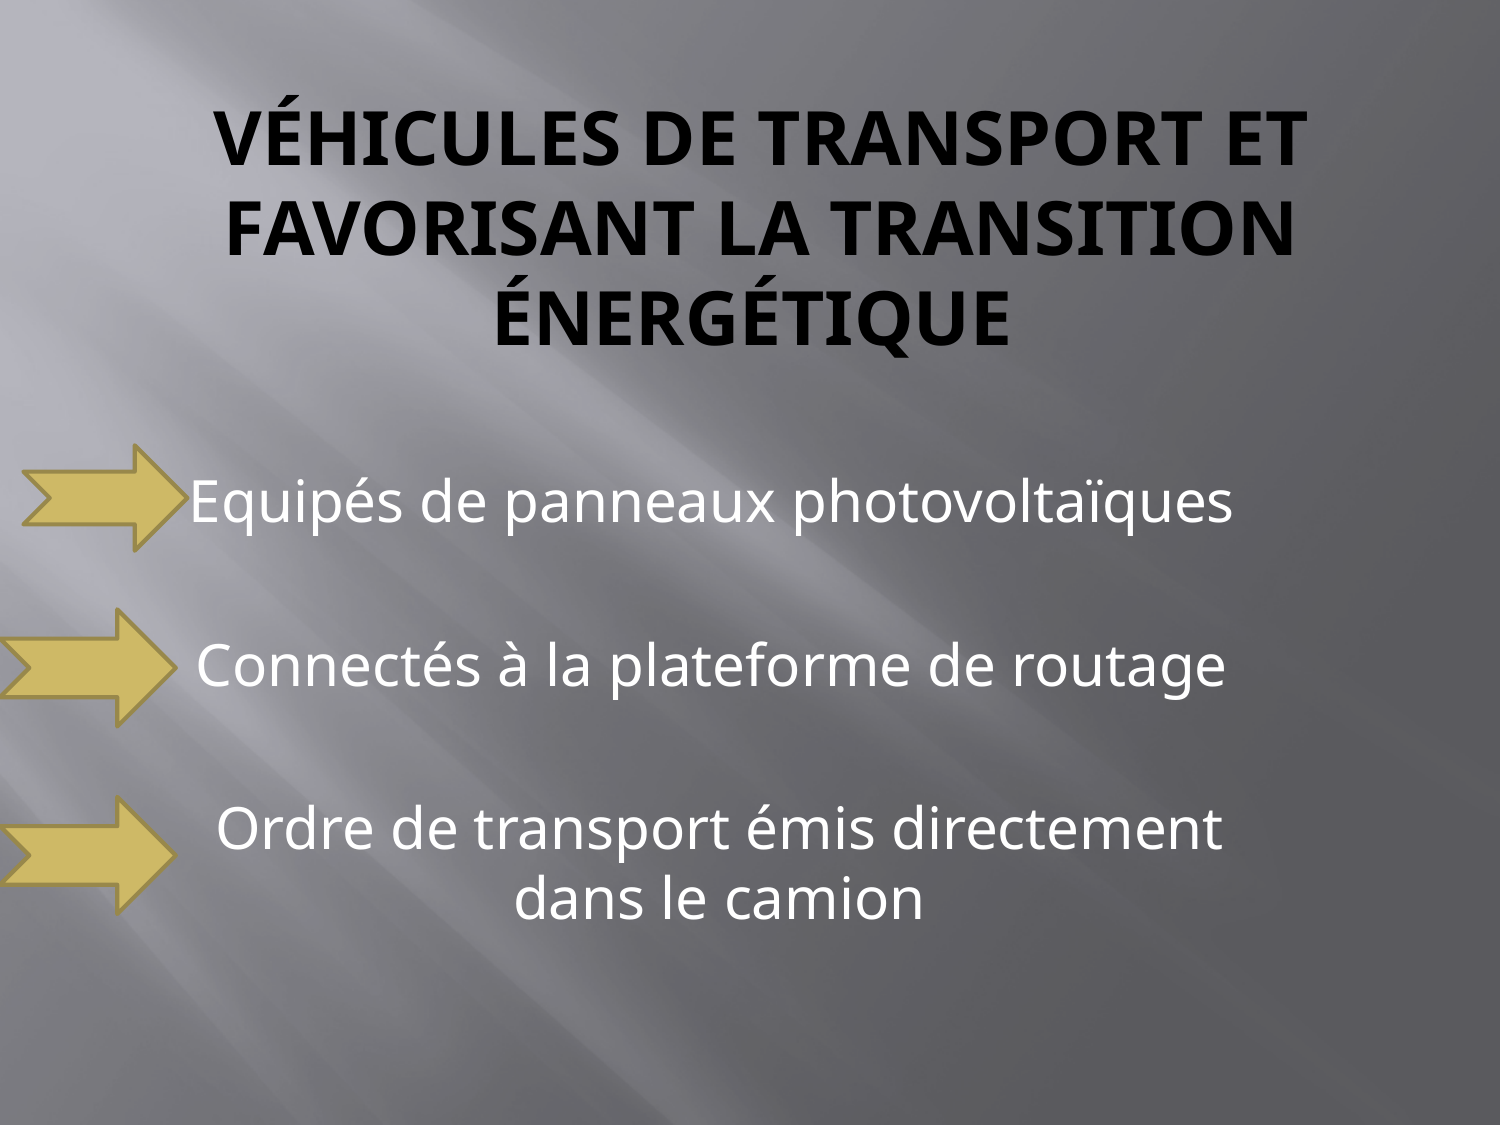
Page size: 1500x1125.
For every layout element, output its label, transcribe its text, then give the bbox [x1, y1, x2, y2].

title Véhicules de transport et favorisant la transition énergÉtique [105, 0, 1418, 361]
subtitle Equipés de panneaux photovoltaïques Connectés à la plateforme de routage Ordre de transport émis directement dans le camion [164, 457, 1275, 1125]
text_box [0, 607, 178, 729]
text_box [0, 794, 178, 916]
text_box [21, 443, 190, 553]
